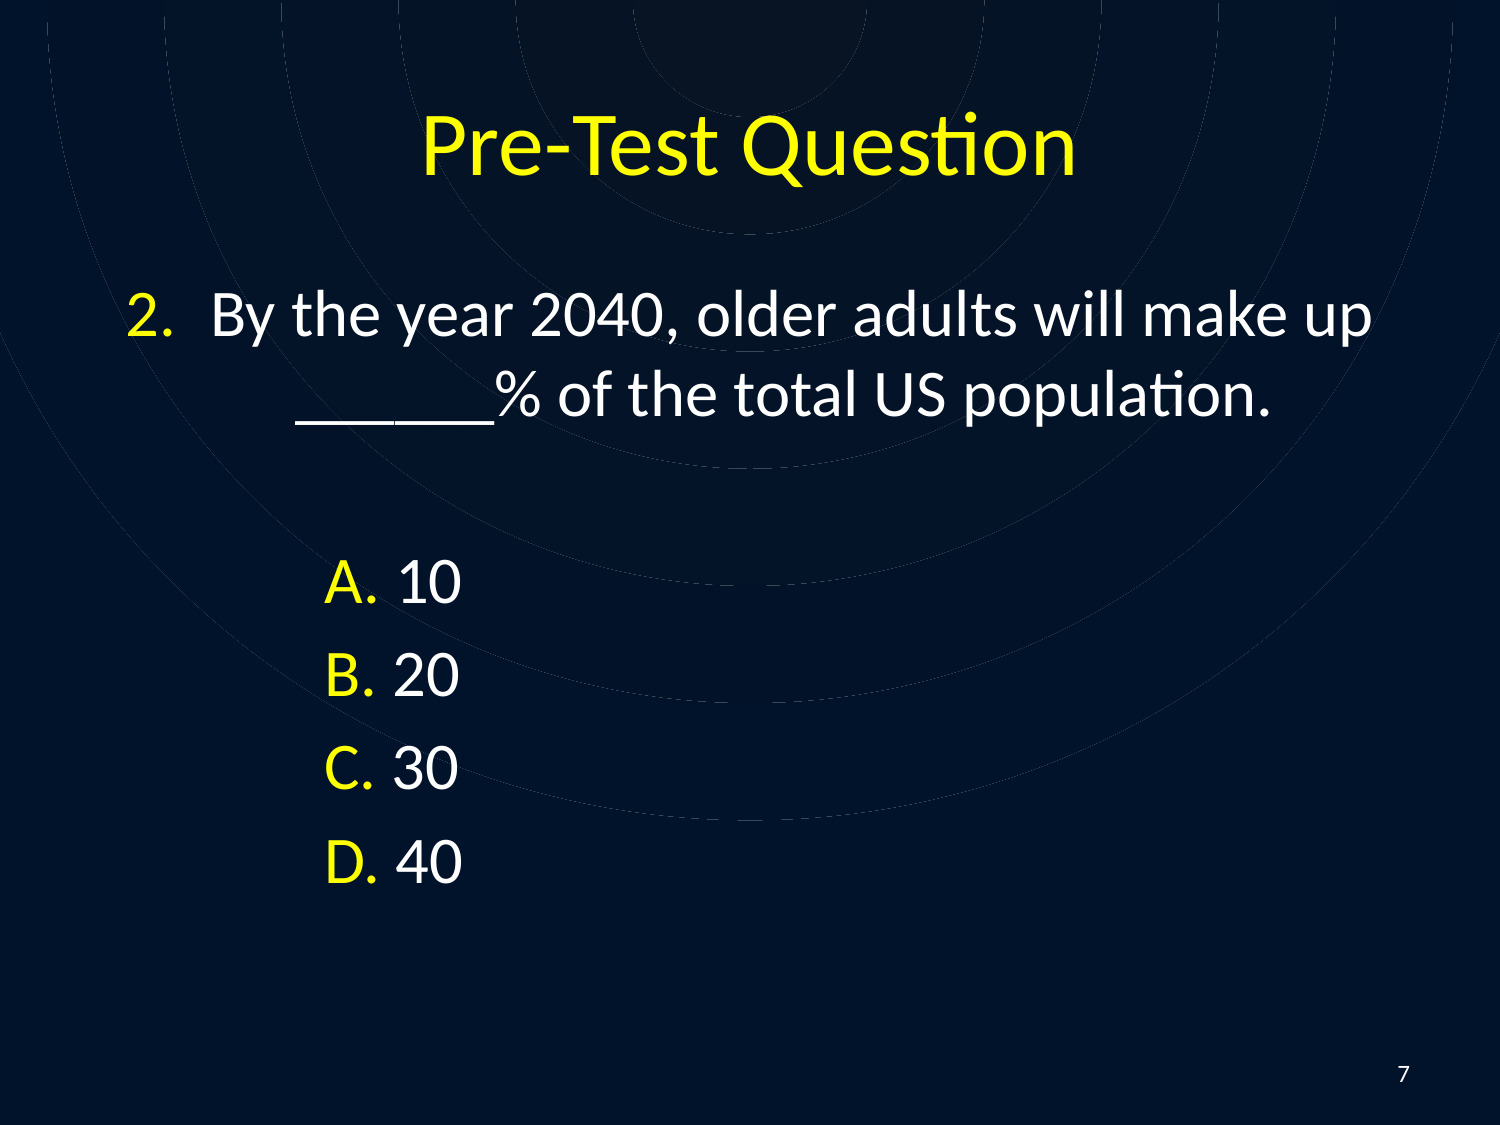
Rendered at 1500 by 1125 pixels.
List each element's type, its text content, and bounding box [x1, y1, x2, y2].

title Pre-Test Question [75, 45, 1425, 233]
slide_number 7 [1074, 1042, 1425, 1103]
list By the year 2040, older adults will make up ______% of the total US population. A. 10 B. 20 C. 30 D. 40 [75, 262, 1425, 1005]
